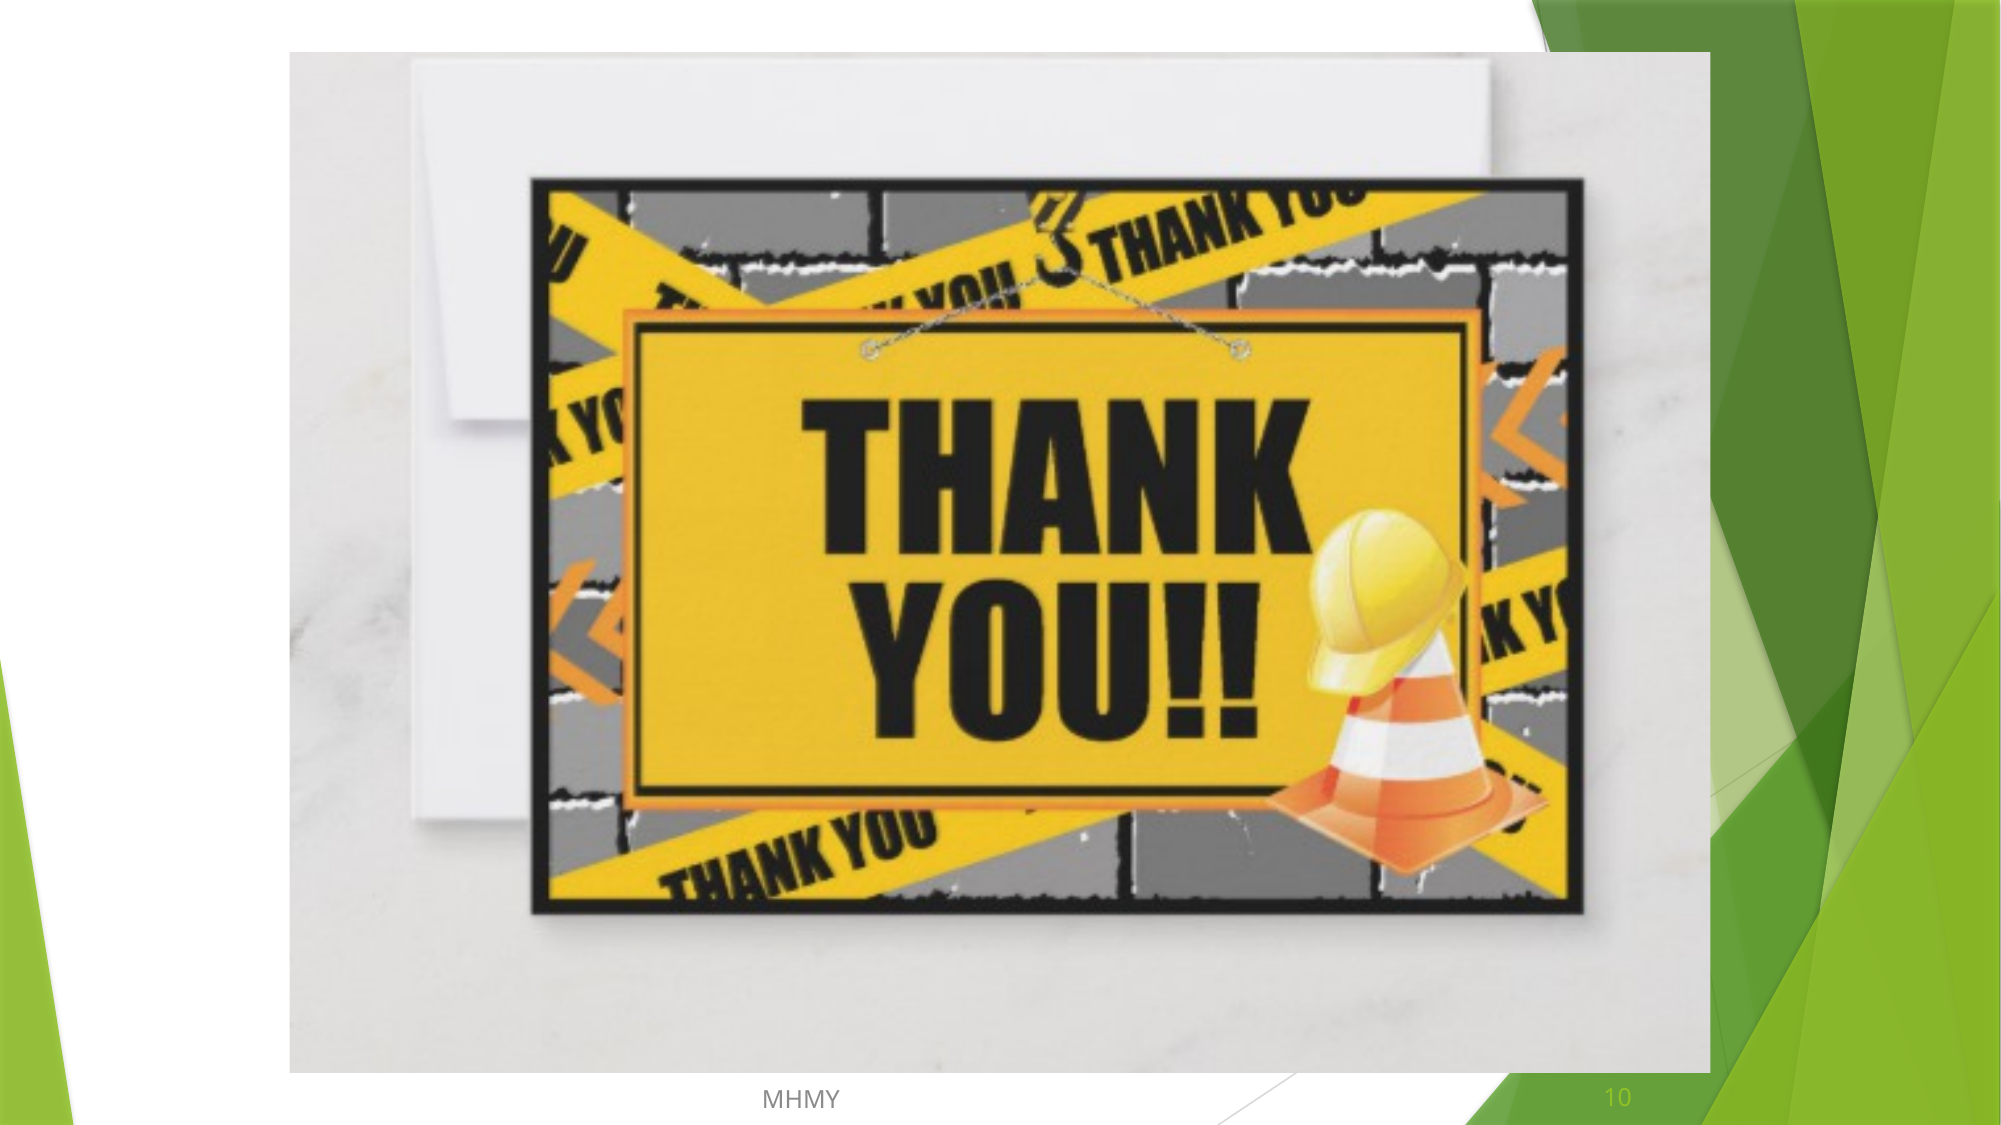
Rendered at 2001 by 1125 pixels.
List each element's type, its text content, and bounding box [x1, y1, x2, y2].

picture [289, 52, 1711, 1073]
footer MHMY [746, 1080, 1254, 1125]
slide_number 10 [1309, 1080, 1647, 1125]
